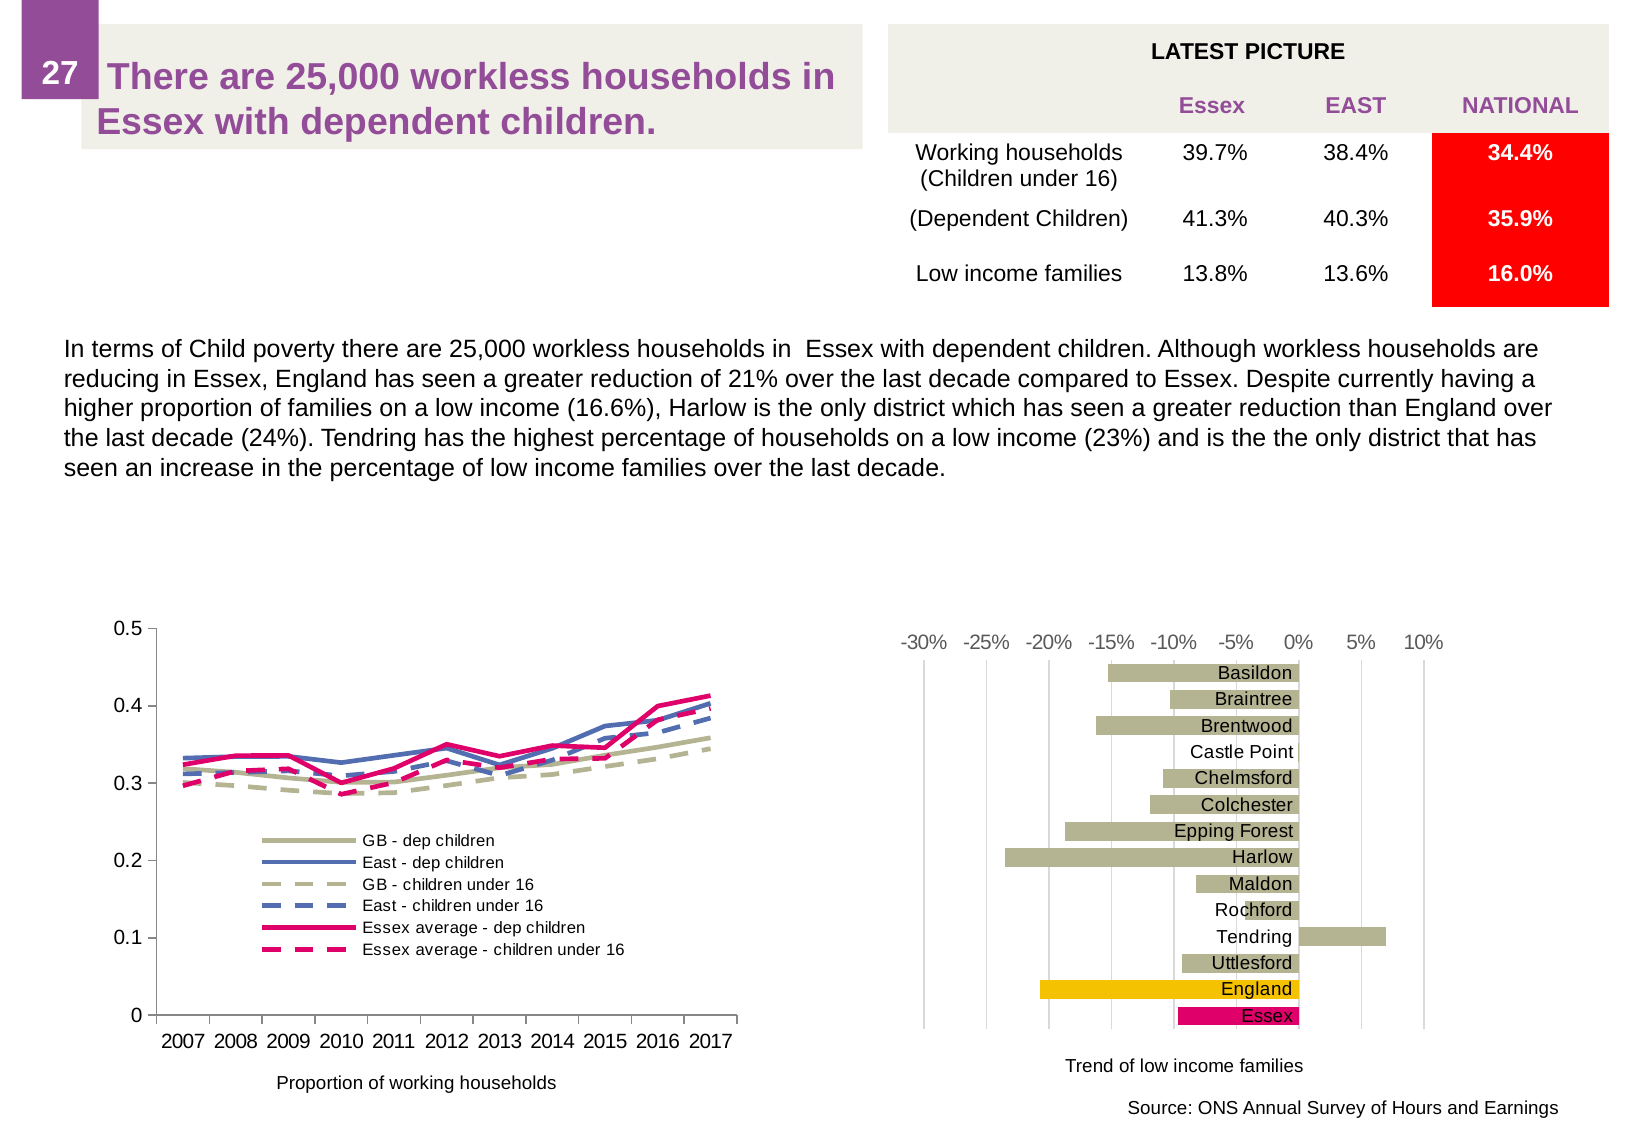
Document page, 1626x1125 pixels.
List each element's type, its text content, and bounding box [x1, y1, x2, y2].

table_cell Working households (Children under 16) [888, 133, 1151, 199]
list In terms of Child poverty there are 25,000 workless households in Essex with dependent children. Although workless households are reducing in Essex, England has seen a greater reduction of 21% over the last decade compared to Essex. Despite currently having a higher proportion of families on a low income (16.6%), Harlow is the only district which has seen a greater reduction than England over the last decade (24%). Tendring has the highest percentage of households on a low income (23%) and is the the only district that has seen an increase in the percentage of low income families over the last decade. [48, 324, 1593, 557]
text_box Proportion of working households [261, 1063, 600, 1123]
table_cell NATIONAL [1432, 78, 1609, 133]
table_header LATEST PICTURE [888, 24, 1609, 78]
table_cell 39.7% [1151, 133, 1280, 199]
chart [887, 587, 1516, 1052]
chart [98, 599, 754, 1054]
slide_number 27 [21, 0, 99, 100]
table_cell 38.4% [1280, 133, 1432, 199]
table_cell [888, 78, 1151, 133]
table_cell 16.0% [1432, 253, 1609, 307]
title There are 25,000 workless households in Essex with dependent children. [81, 24, 863, 150]
table_cell (Dependent Children) [888, 199, 1151, 253]
table_cell 13.6% [1280, 253, 1432, 307]
table_cell EAST [1280, 78, 1432, 133]
table_cell 40.3% [1280, 199, 1432, 253]
table_cell 13.8% [1151, 253, 1280, 307]
table_cell Essex [1151, 78, 1280, 133]
table_cell 35.9% [1432, 199, 1609, 253]
text_box Source: ONS Annual Survey of Hours and Earnings [1112, 1088, 1625, 1125]
text_box Trend of low income families [1050, 1058, 1514, 1106]
table_cell 41.3% [1151, 199, 1280, 253]
table_cell 34.4% [1432, 133, 1609, 199]
table_cell Low income families [888, 253, 1151, 307]
